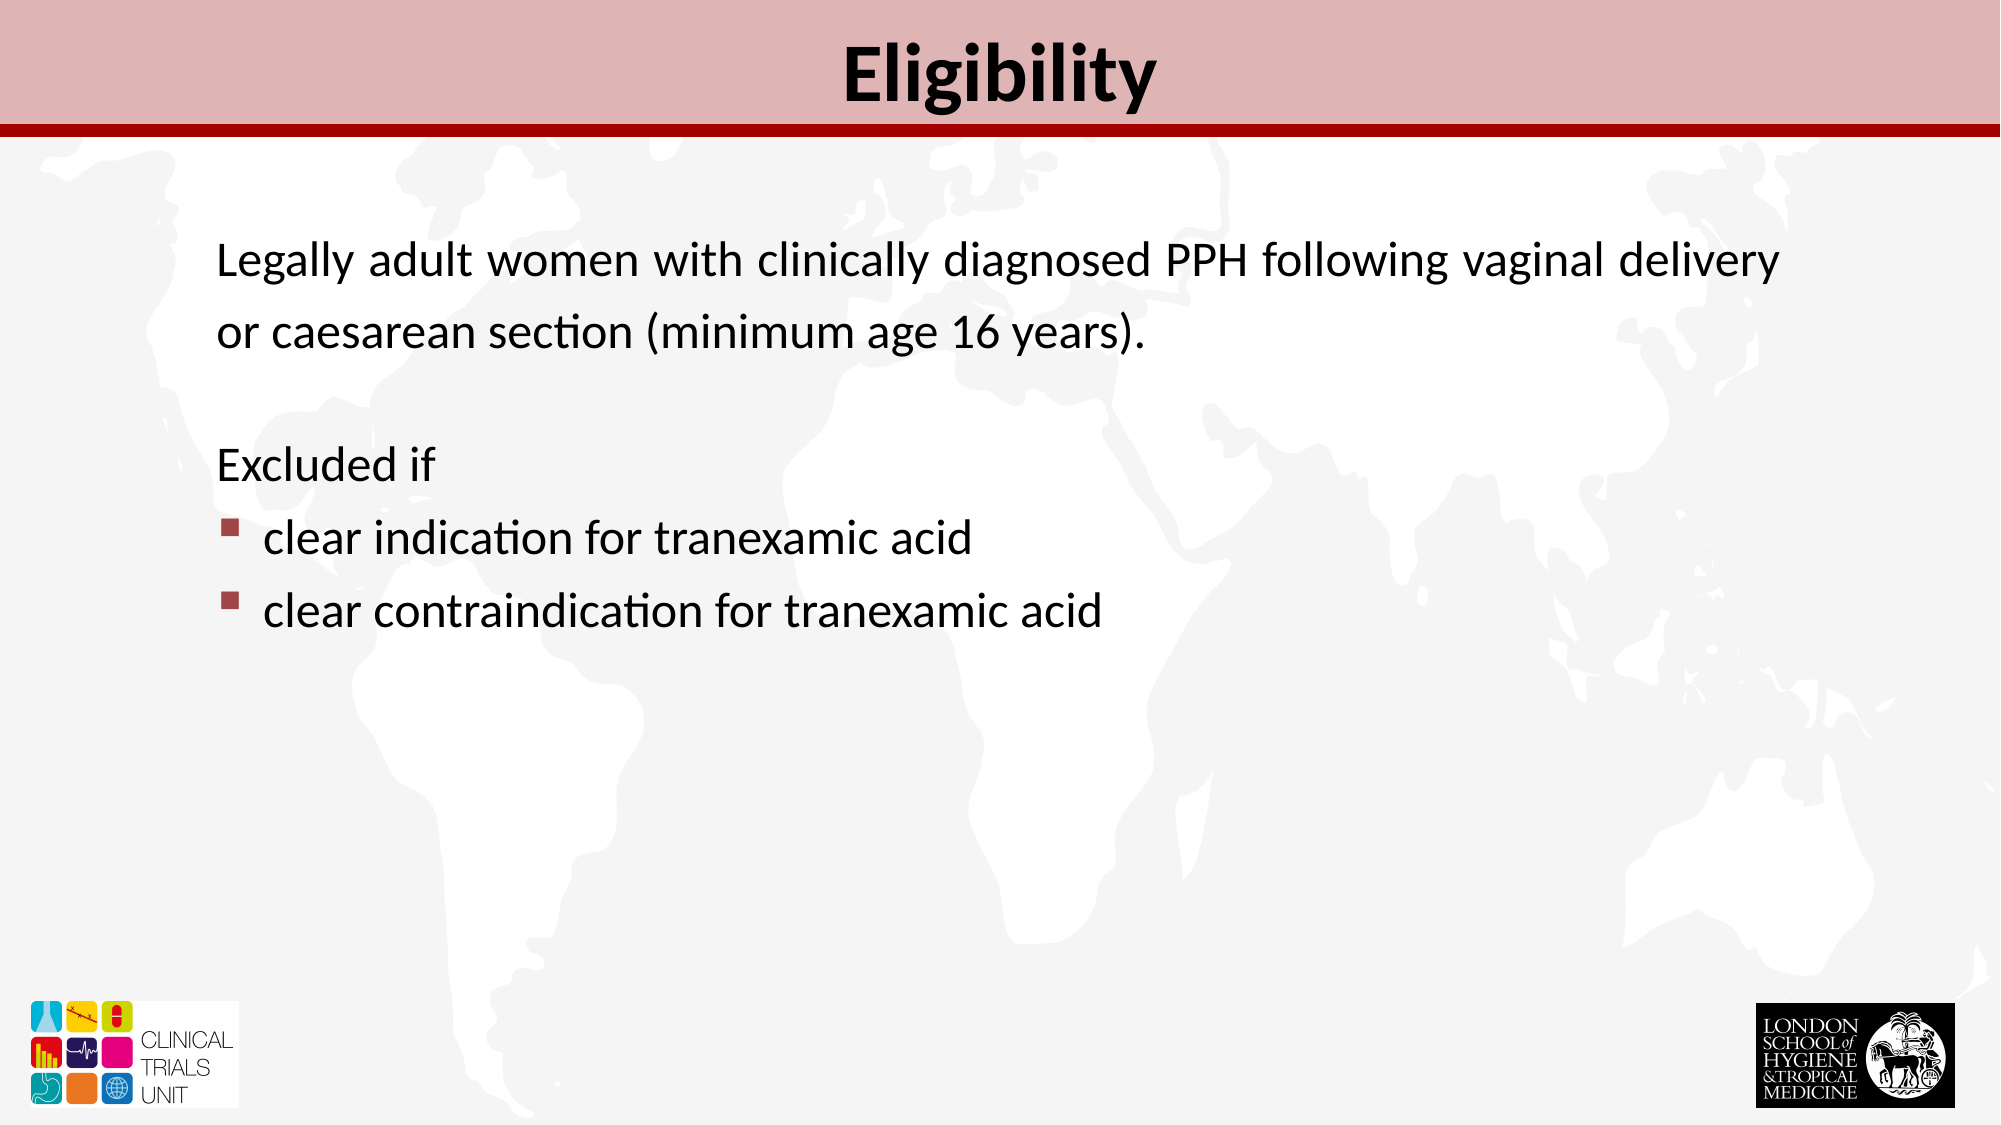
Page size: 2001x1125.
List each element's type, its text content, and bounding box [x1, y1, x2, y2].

picture [31, 1001, 239, 1108]
picture [1756, 1003, 1955, 1108]
text_box Legally adult women with clinically diagnosed PPH following vaginal delivery or caesarean section (minimum age 16 years). Excluded if clear indication for tranexamic acid clear contraindication for tranexamic acid [201, 205, 1797, 646]
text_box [0, 0, 2000, 136]
